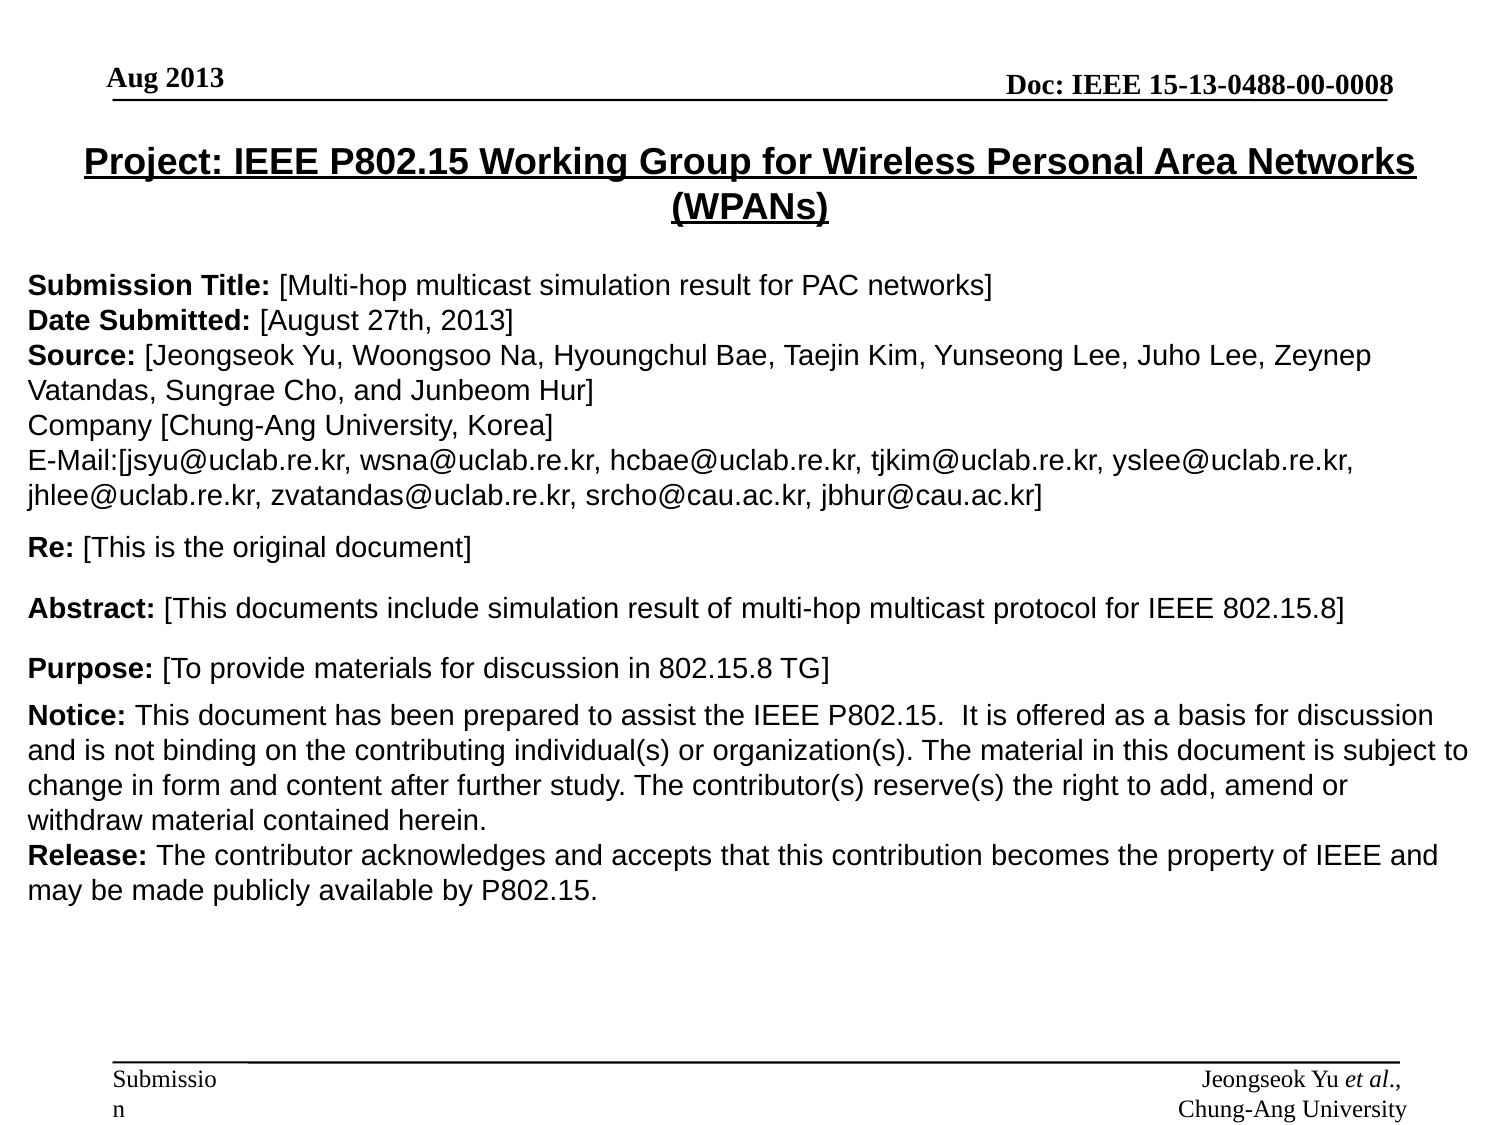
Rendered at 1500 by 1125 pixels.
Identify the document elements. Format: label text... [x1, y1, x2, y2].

text_box Project: IEEE P802.15 Working Group for Wireless Personal Area Networks (WPANs) Submission Title: [Multi-hop multicast simulation result for PAC networks] Date Submitted: [August 27th, 2013] Source: [Jeongseok Yu, Woongsoo Na, Hyoungchul Bae, Taejin Kim, Yunseong Lee, Juho Lee, Zeynep Vatandas, Sungrae Cho, and Junbeom Hur] Company [Chung-Ang University, Korea] E-Mail:[jsyu@uclab.re.kr, wsna@uclab.re.kr, hcbae@uclab.re.kr, tjkim@uclab.re.kr, yslee@uclab.re.kr, jhlee@uclab.re.kr, zvatandas@uclab.re.kr, srcho@cau.ac.kr, jbhur@cau.ac.kr] Re: [This is the original document] Abstract: [This documents include simulation result of multi-hop multicast protocol for IEEE 802.15.8] Purpose: [To provide materials for discussion in 802.15.8 TG] Notice: This document has been prepared to assist the IEEE P802.15. It is offered as a basis for discussion and is not binding on the contributing individual(s) or organization(s). The material in this document is subject to change in form and content after further study. The contributor(s) reserve(s) the right to add, amend or withdraw material contained herein. Release: The contributor acknowledges and accepts that this contribution becomes the property of IEEE and may be made publicly available by P802.15. [12, 129, 1488, 914]
